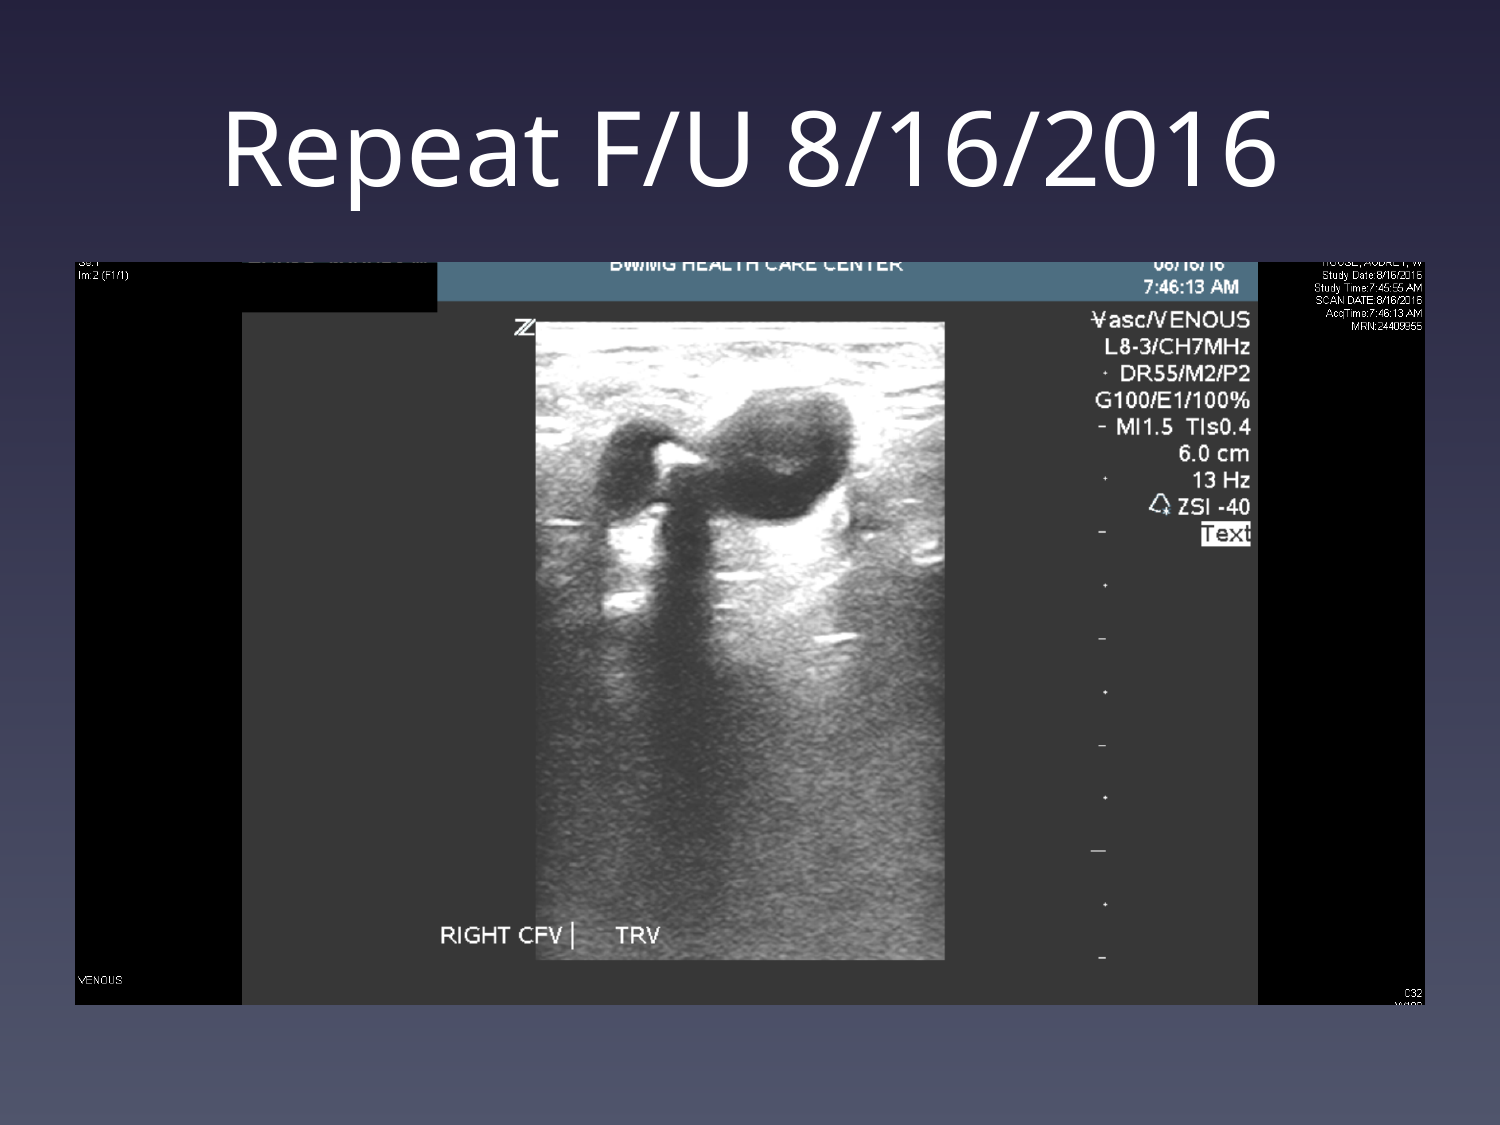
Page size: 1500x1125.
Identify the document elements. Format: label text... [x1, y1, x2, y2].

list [74, 262, 1426, 1006]
title Repeat F/U 8/16/2016 [75, 75, 1425, 261]
